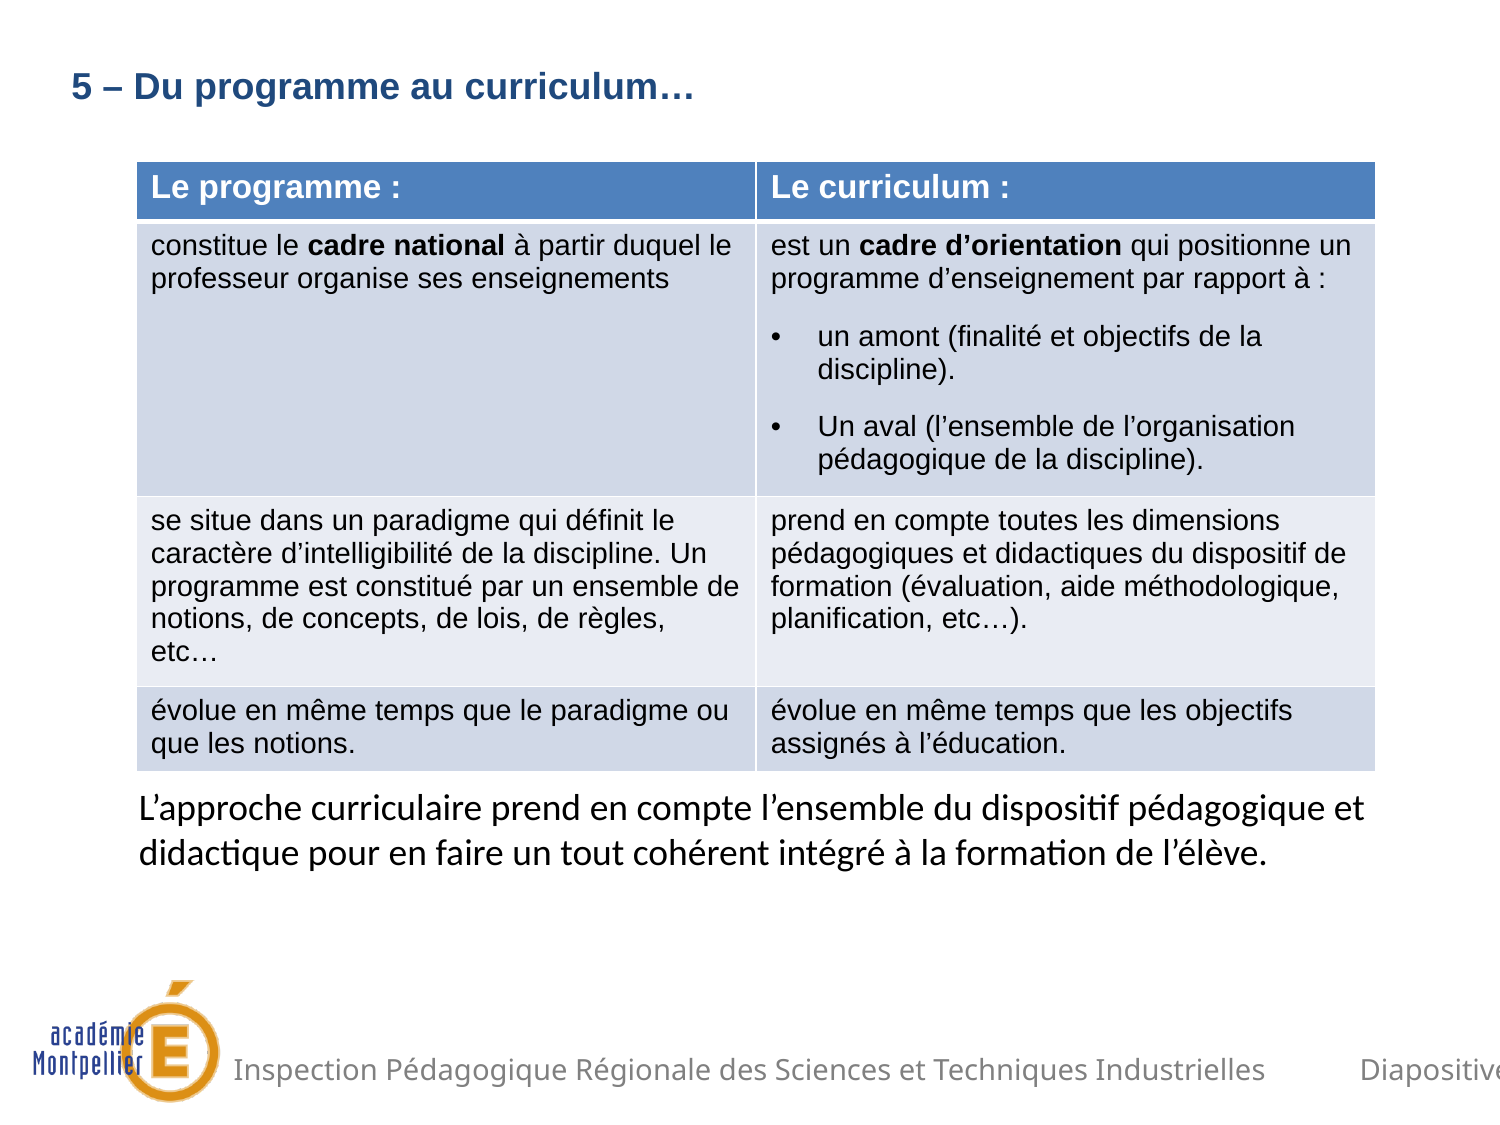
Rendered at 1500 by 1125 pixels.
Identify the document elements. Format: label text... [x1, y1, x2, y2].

text_box 5 – Du programme au curriculum… [56, 54, 712, 115]
table_cell évolue en même temps que le paradigme ou que les notions. [137, 687, 755, 771]
table_header Le curriculum : [757, 162, 1375, 219]
table_cell constitue le cadre national à partir duquel le professeur organise ses enseignements [137, 224, 755, 496]
table_cell est un cadre d’orientation qui positionne un programme d’enseignement par rapport à : un amont (finalité et objectifs de la discipline). Un aval (l’ensemble de l’organisation pédagogique de la discipline). [757, 224, 1375, 496]
picture [29, 976, 223, 1106]
table_cell se situe dans un paradigme qui définit le caractère d’intelligibilité de la discipline. Un programme est constitué par un ensemble de notions, de concepts, de lois, de règles, etc… [137, 497, 755, 686]
table_cell prend en compte toutes les dimensions pédagogiques et didactiques du dispositif de formation (évaluation, aide méthodologique, planification, etc…). [757, 497, 1375, 686]
table_header Le programme : [137, 162, 755, 219]
table_cell évolue en même temps que les objectifs assignés à l’éducation. [757, 687, 1375, 771]
text_box L’approche curriculaire prend en compte l’ensemble du dispositif pédagogique et didactique pour en faire un tout cohérent intégré à la formation de l’élève. [123, 775, 1400, 881]
